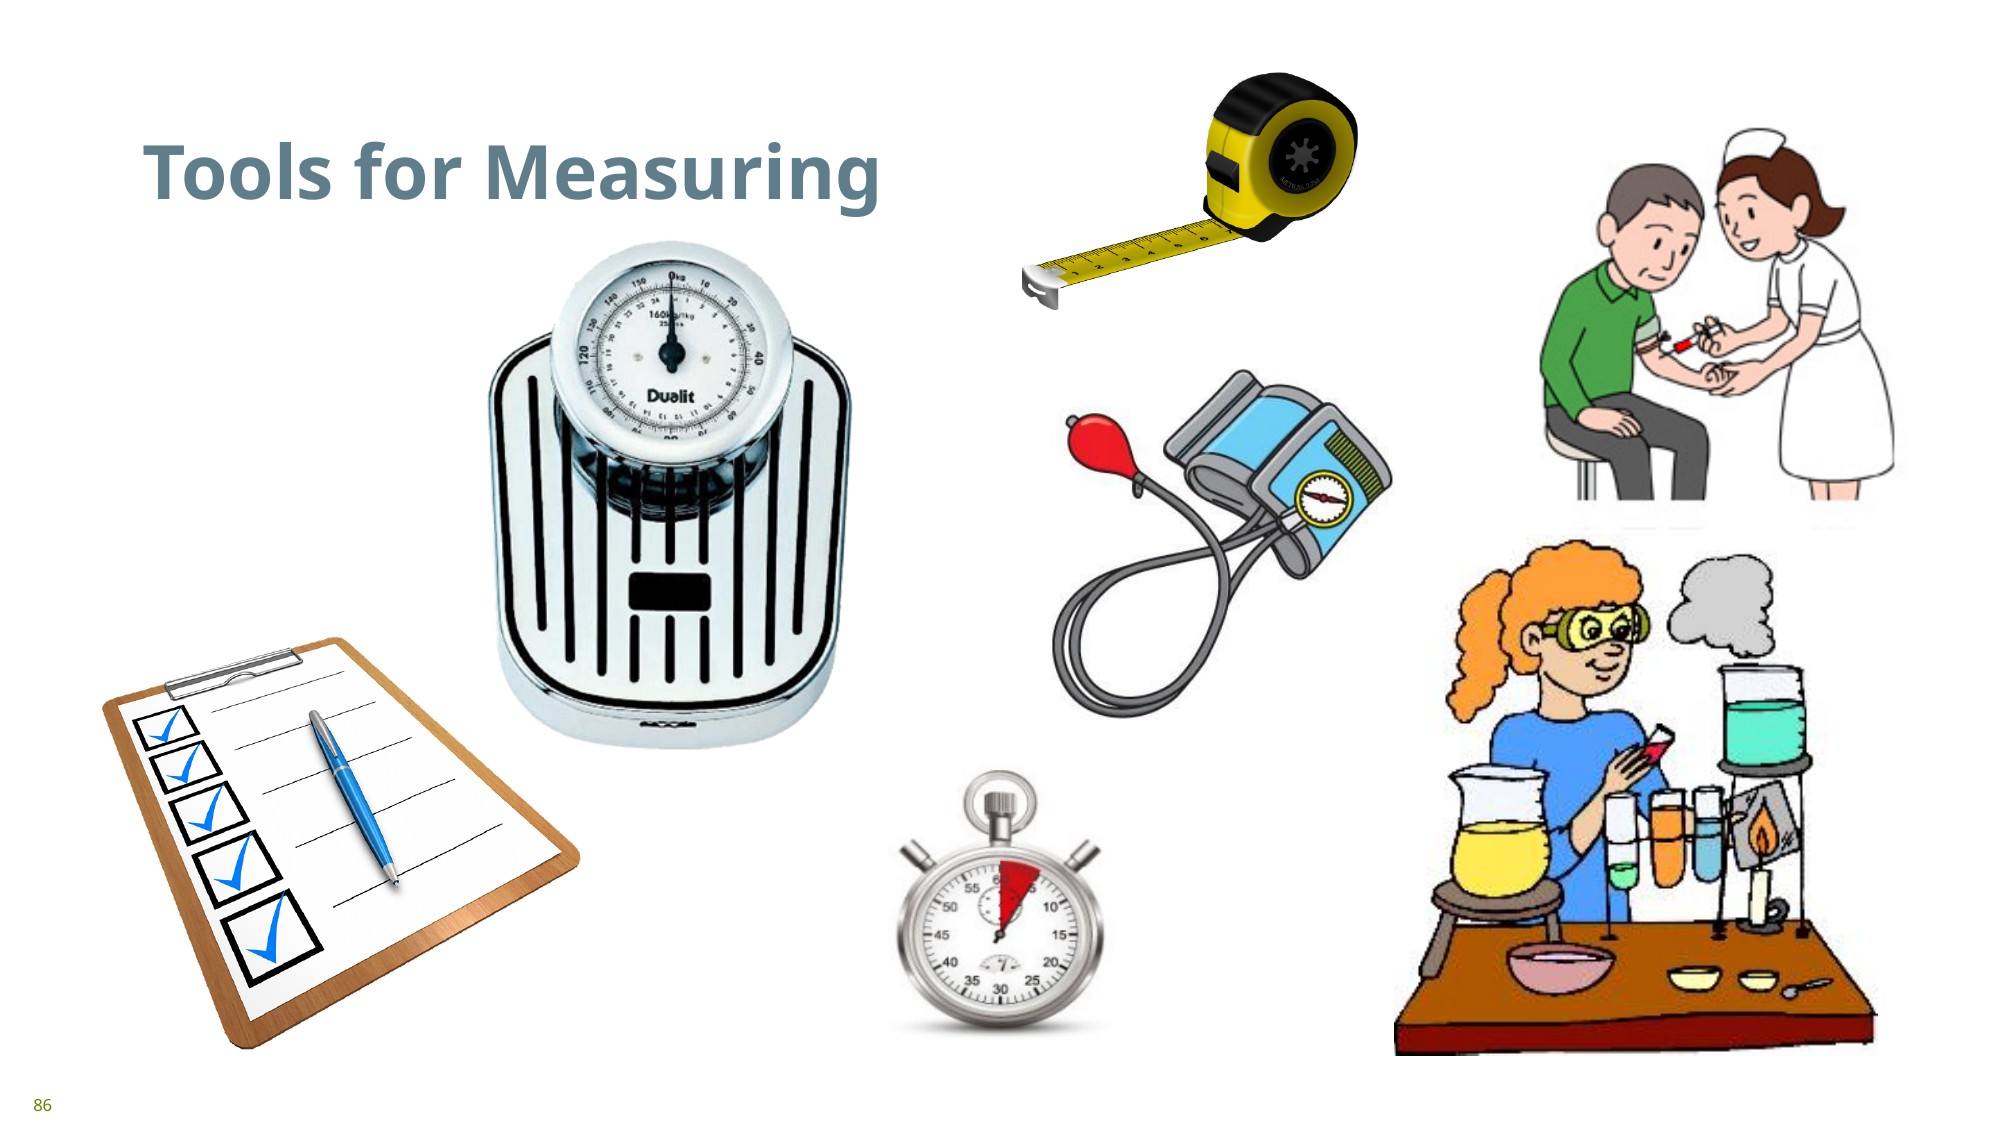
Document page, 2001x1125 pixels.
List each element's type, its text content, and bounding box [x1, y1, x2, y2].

picture [1506, 112, 1925, 530]
title Tools for Measuring [127, 27, 1666, 222]
picture [84, 221, 1201, 1088]
picture [1049, 367, 1878, 1056]
picture [1022, 72, 1360, 310]
slide_number 86 [0, 1087, 68, 1125]
